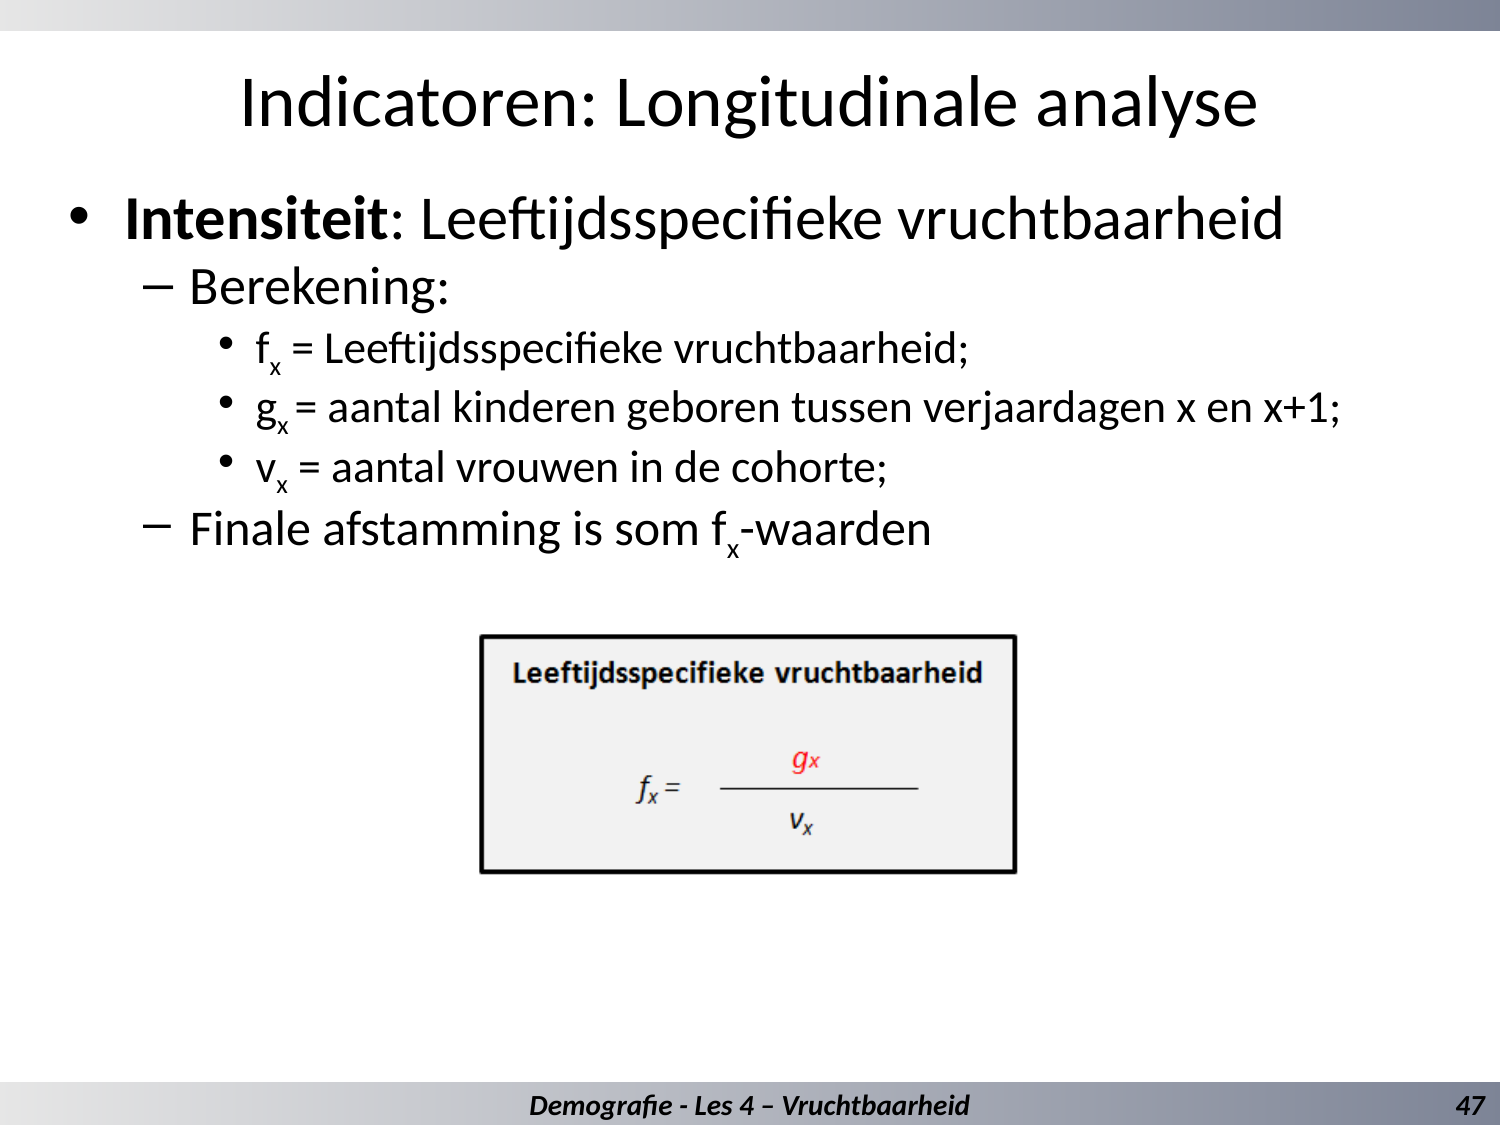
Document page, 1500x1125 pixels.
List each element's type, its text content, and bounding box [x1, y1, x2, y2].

title Indicatoren: Longitudinale analyse [75, 45, 1425, 149]
picture [478, 633, 1020, 876]
list Intensiteit: Leeftijdsspecifieke vruchtbaarheid Berekening: fx = Leeftijdsspecifieke vruchtbaarheid; gx = aantal kinderen geboren tussen verjaardagen x en x+1; vx = aantal vrouwen in de cohorte; Finale afstamming is som fx-waarden [53, 184, 1425, 1005]
